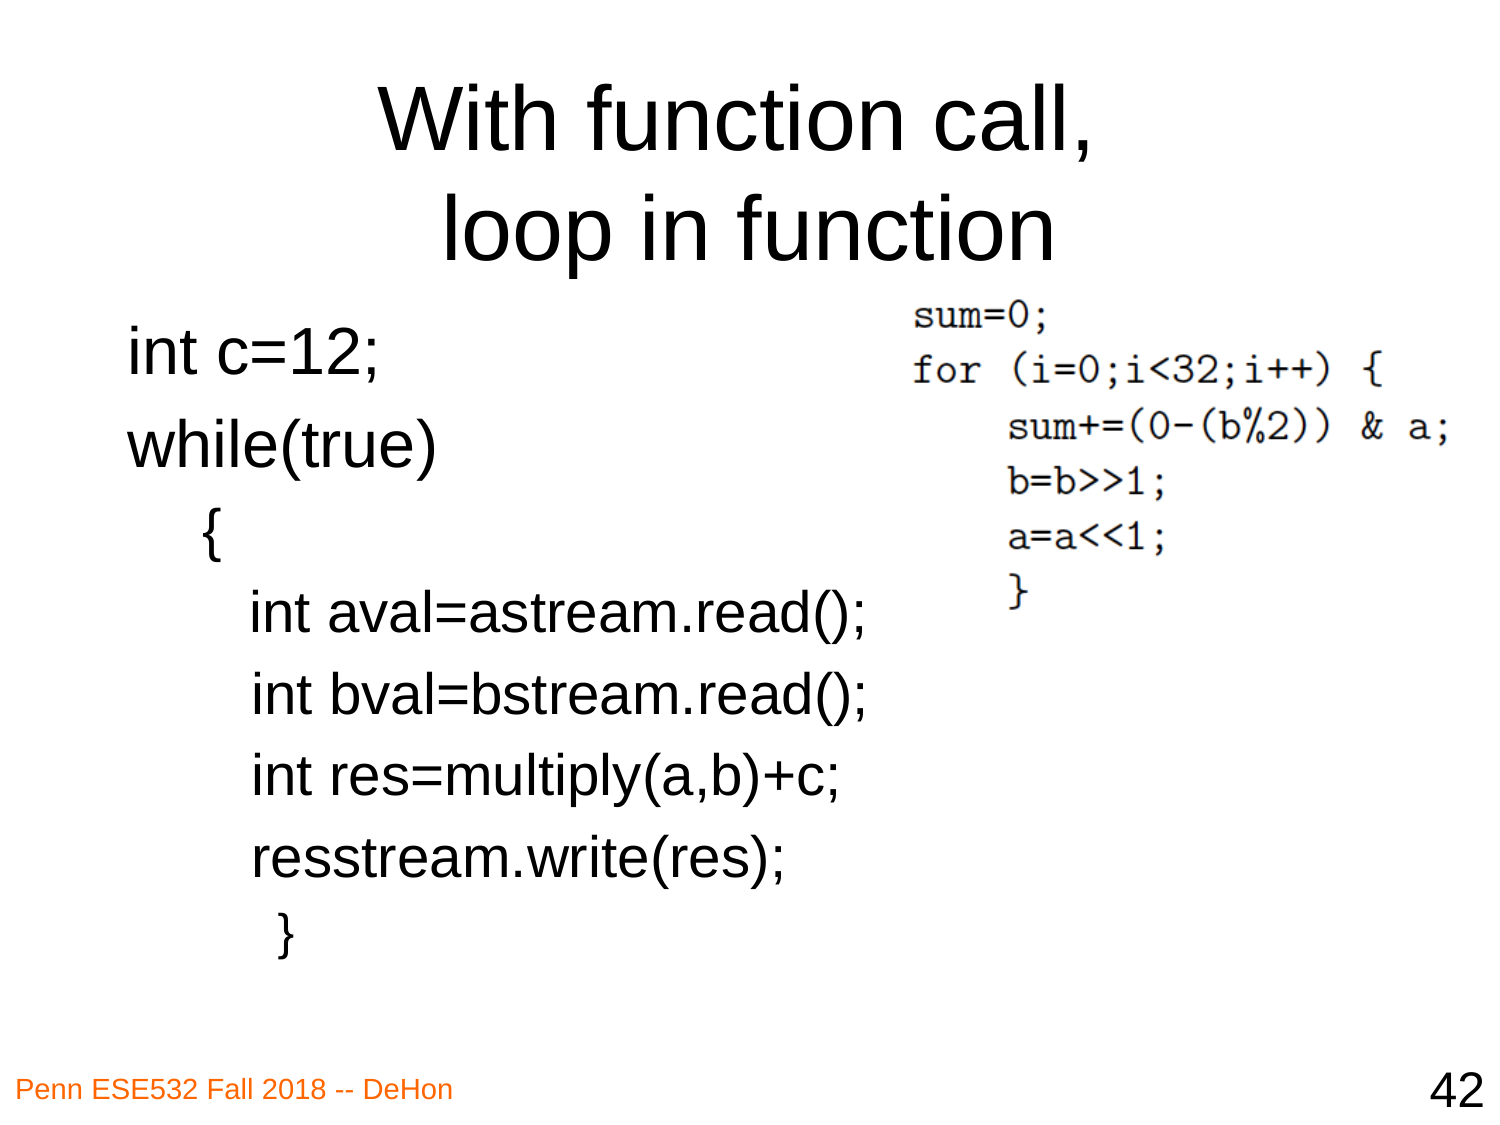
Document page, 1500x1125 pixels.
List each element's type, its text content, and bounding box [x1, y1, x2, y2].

slide_number Penn ESE532 Fall 2018 -- DeHon [0, 1062, 576, 1125]
list int c=12; while(true) { int aval=astream.read(); int bval=bstream.read(); int res=multiply(a,b)+c; resstream.write(res); } [112, 299, 1388, 976]
slide_number 42 [1187, 1049, 1500, 1125]
picture [887, 287, 1476, 659]
title With function call, loop in function [112, 74, 1388, 263]
